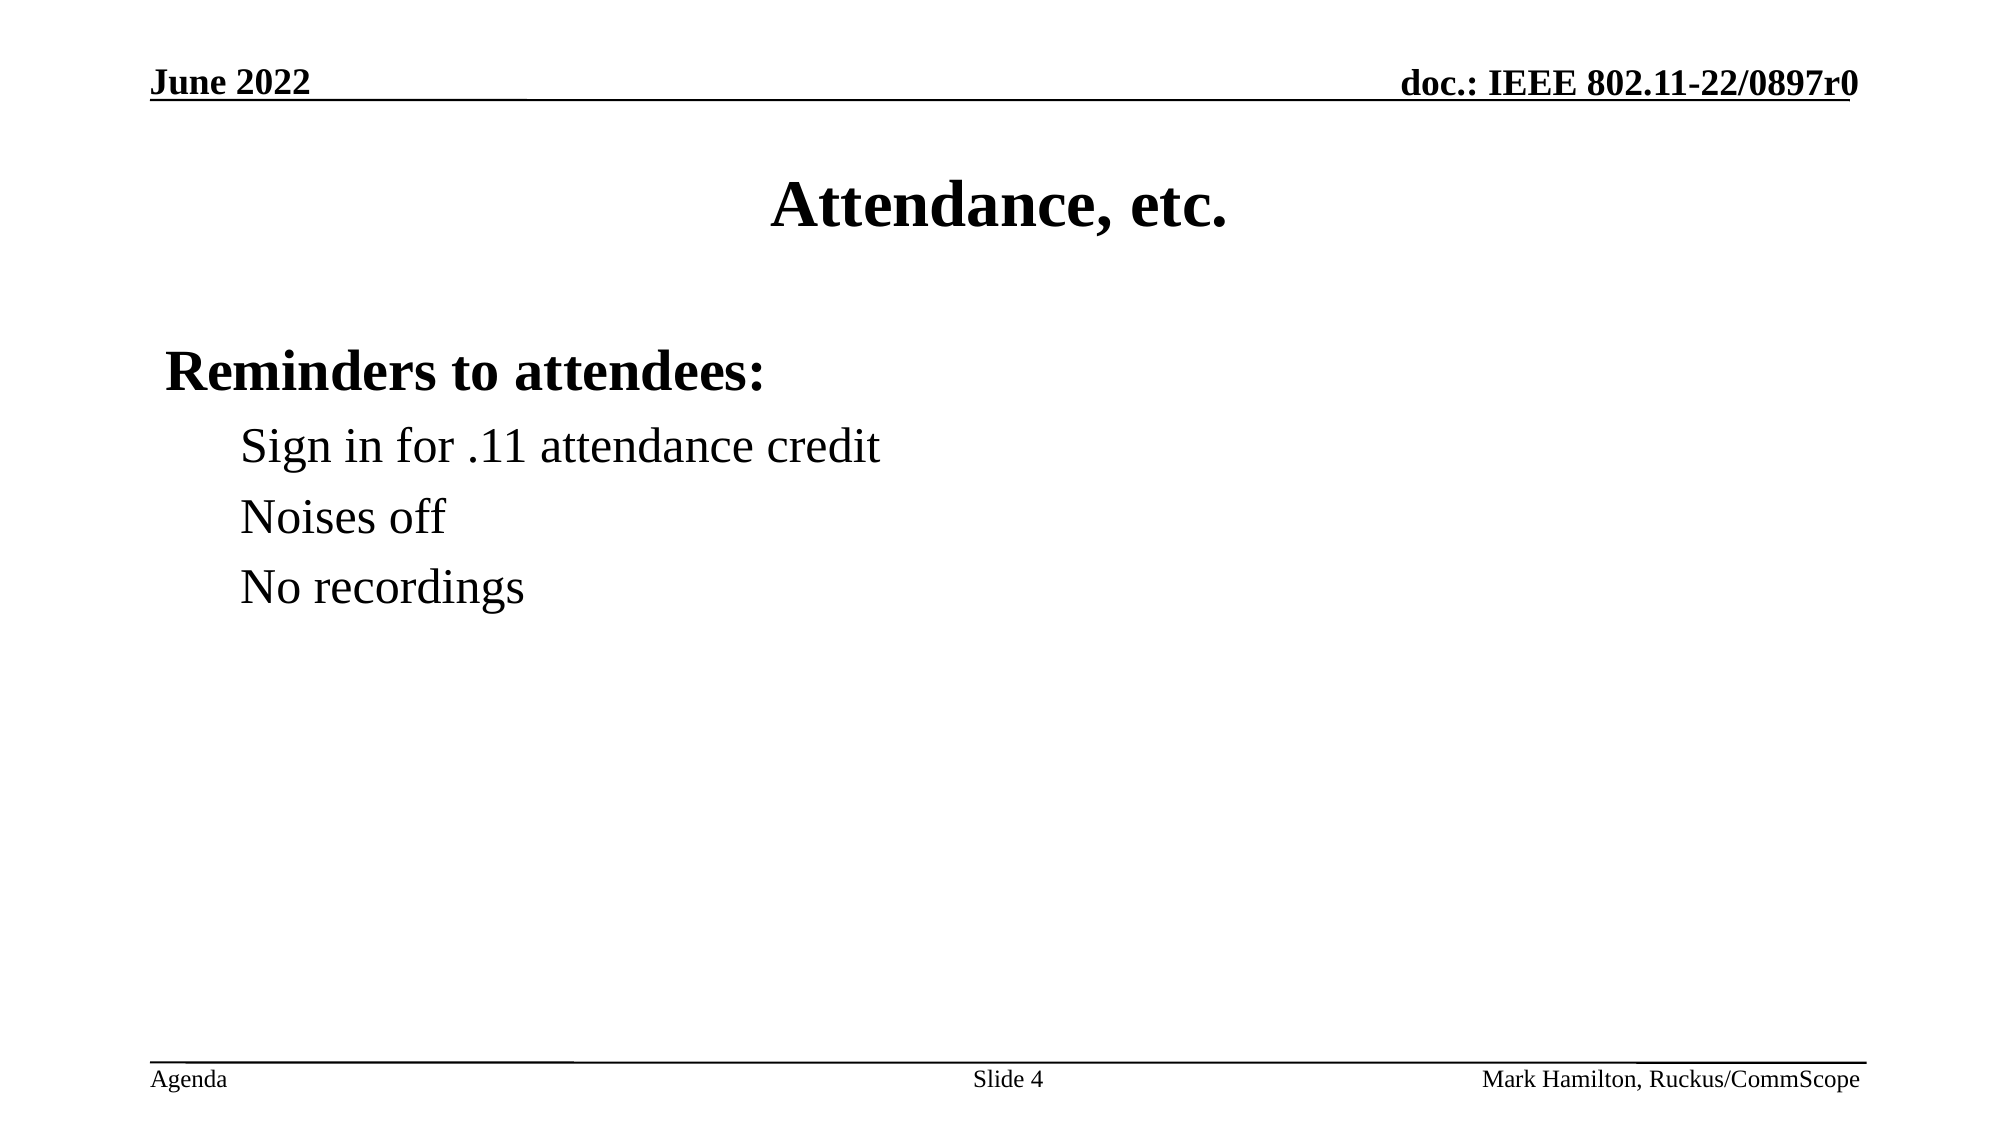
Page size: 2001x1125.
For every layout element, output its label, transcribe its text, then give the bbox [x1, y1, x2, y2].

list Reminders to attendees: Sign in for .11 attendance credit Noises off No recordings [149, 324, 1850, 1000]
title Attendance, etc. [149, 112, 1850, 288]
slide_number Slide 4 [950, 1061, 1067, 1123]
